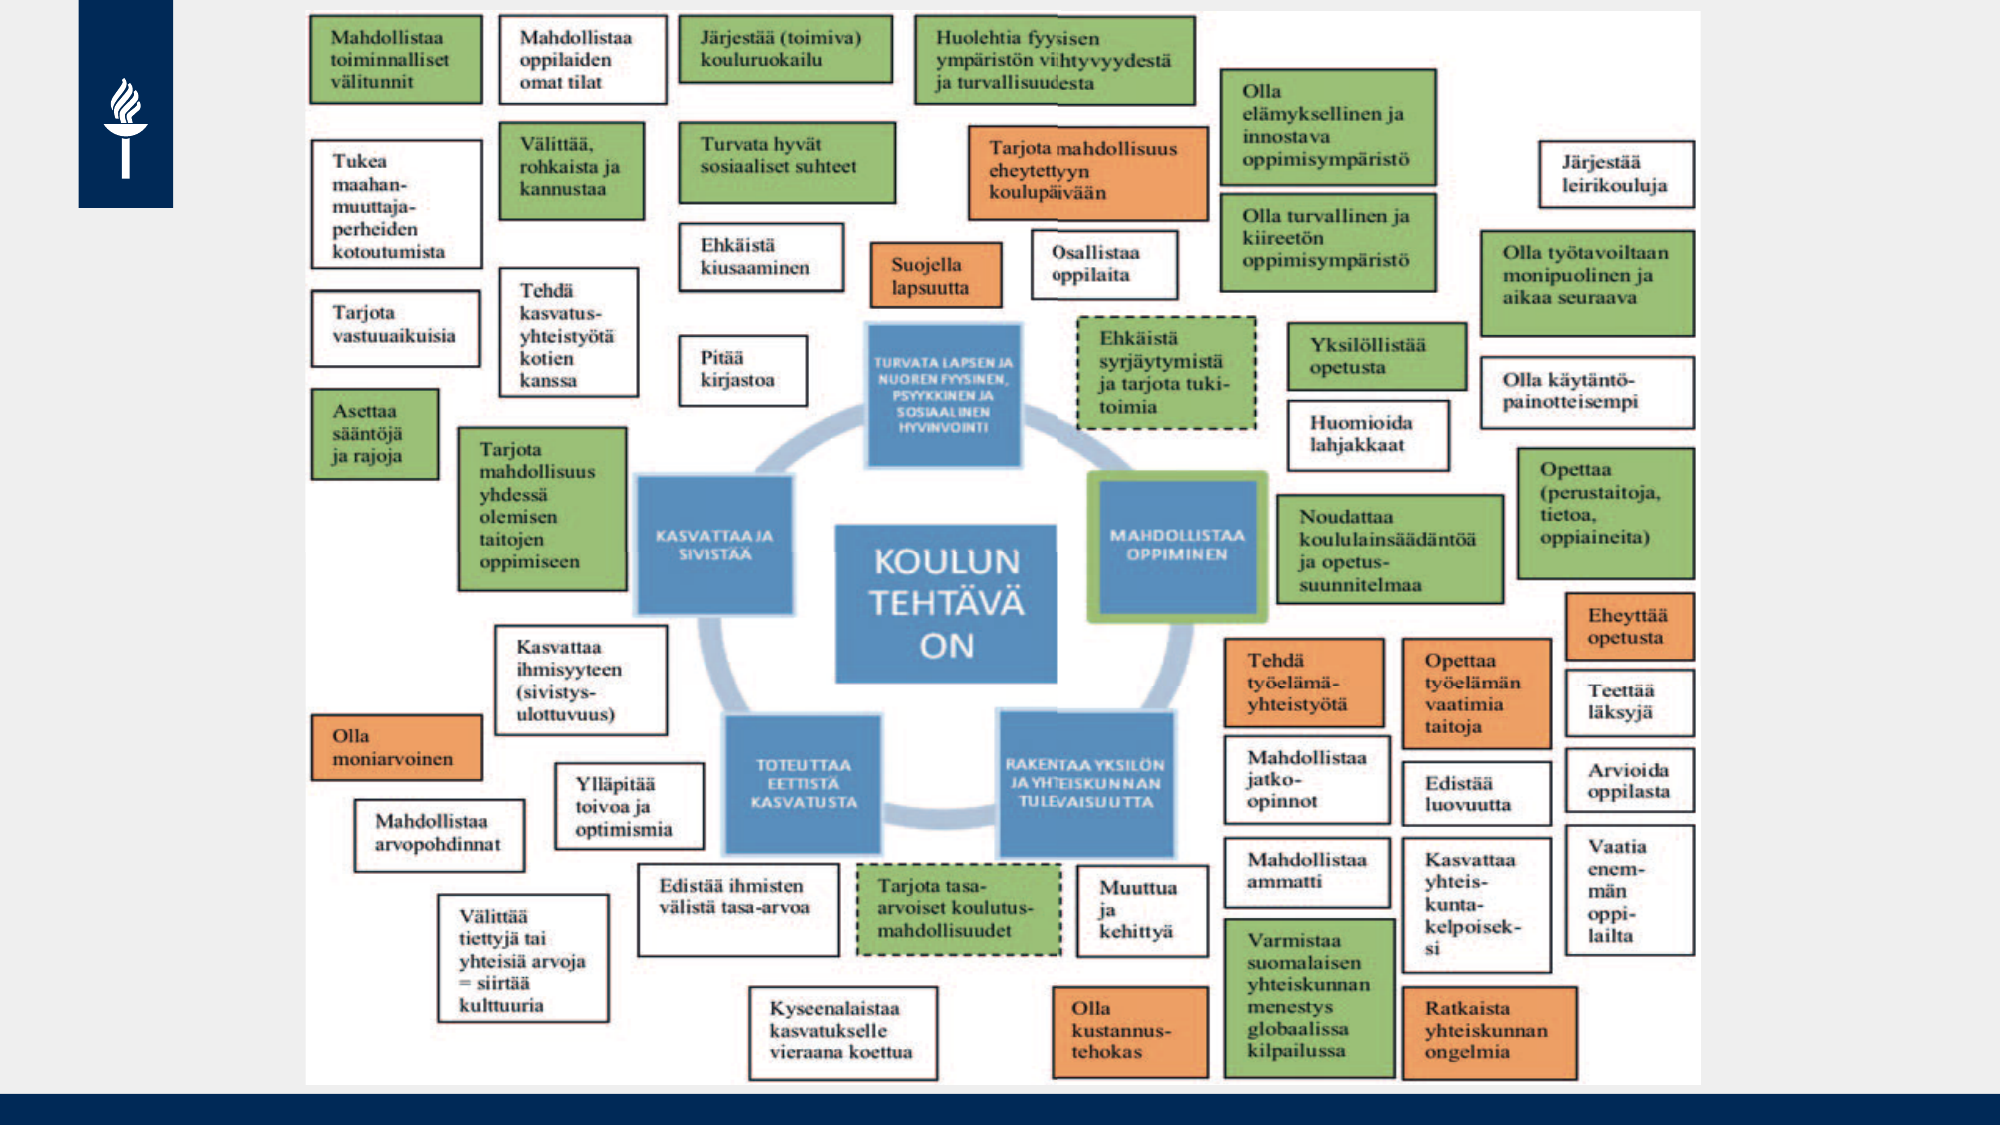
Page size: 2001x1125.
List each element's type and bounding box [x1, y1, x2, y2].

list [219, 10, 1758, 1085]
